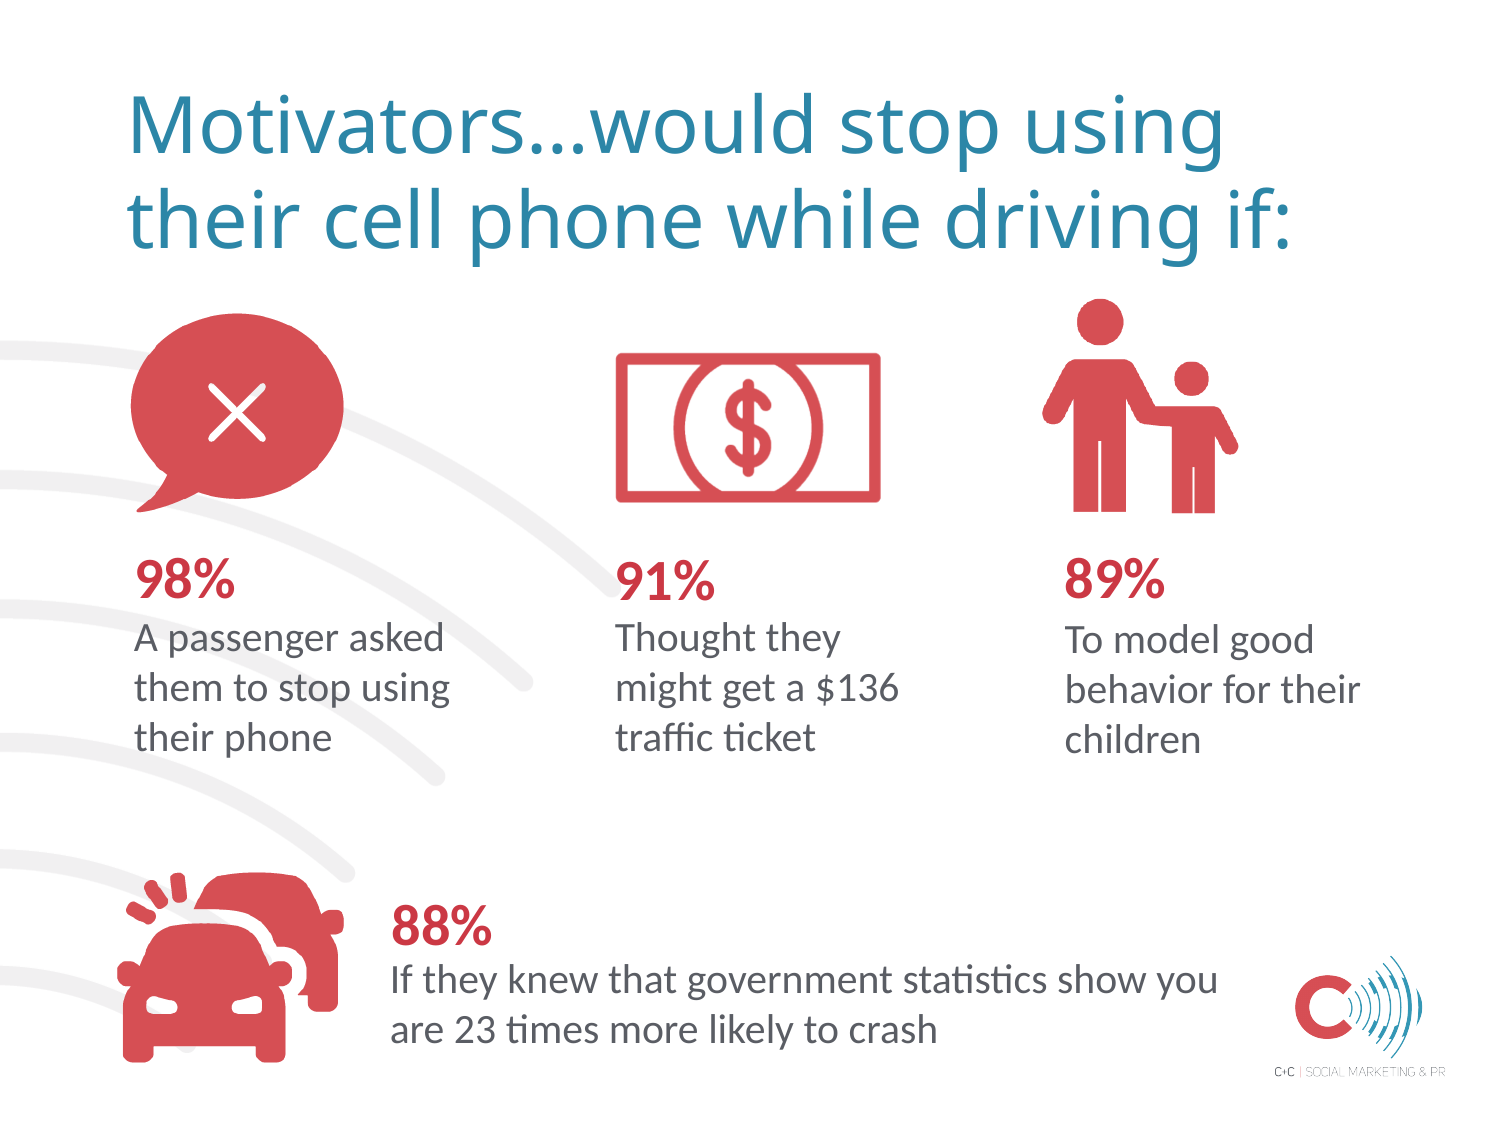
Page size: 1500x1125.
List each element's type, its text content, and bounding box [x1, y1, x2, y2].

text_box To model good behavior for their children [1049, 604, 1387, 770]
text_box Thought they might get a $136 traffic ticket [600, 602, 940, 768]
text_box 88% [381, 879, 580, 944]
title Motivators…would stop using their cell phone while driving if: [111, 75, 1386, 264]
text_box 98% [119, 593, 322, 602]
text_box 89% [1049, 541, 1252, 604]
text_box A passenger asked them to stop using their phone [118, 602, 539, 768]
text_box If they knew that government statistics show you are 23 times more likely to crash [381, 944, 1252, 1060]
picture [0, 2, 1500, 1125]
